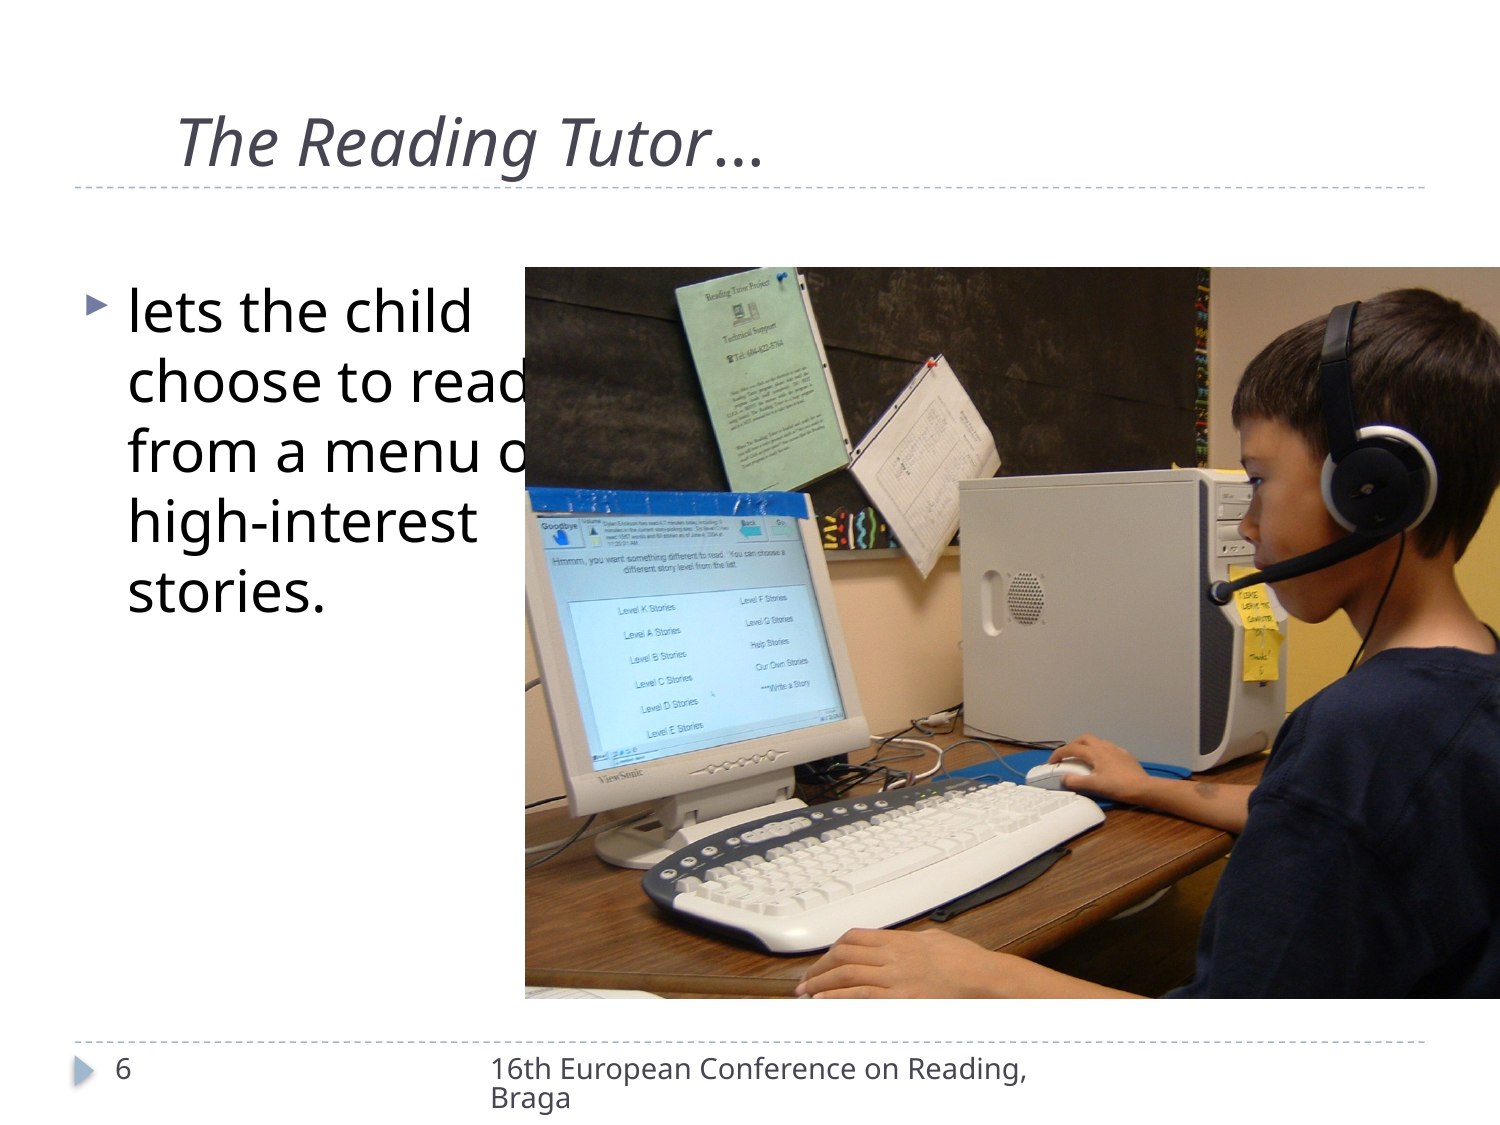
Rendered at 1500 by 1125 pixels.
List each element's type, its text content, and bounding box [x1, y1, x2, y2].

picture [525, 266, 1500, 999]
list lets the child choose to read from a menu of high-interest stories. [67, 267, 525, 931]
slide_number 6 [100, 1042, 426, 1103]
title The Reading Tutor… [159, 19, 1388, 188]
footer 16th European Conference on Reading, Braga [475, 1042, 1051, 1103]
